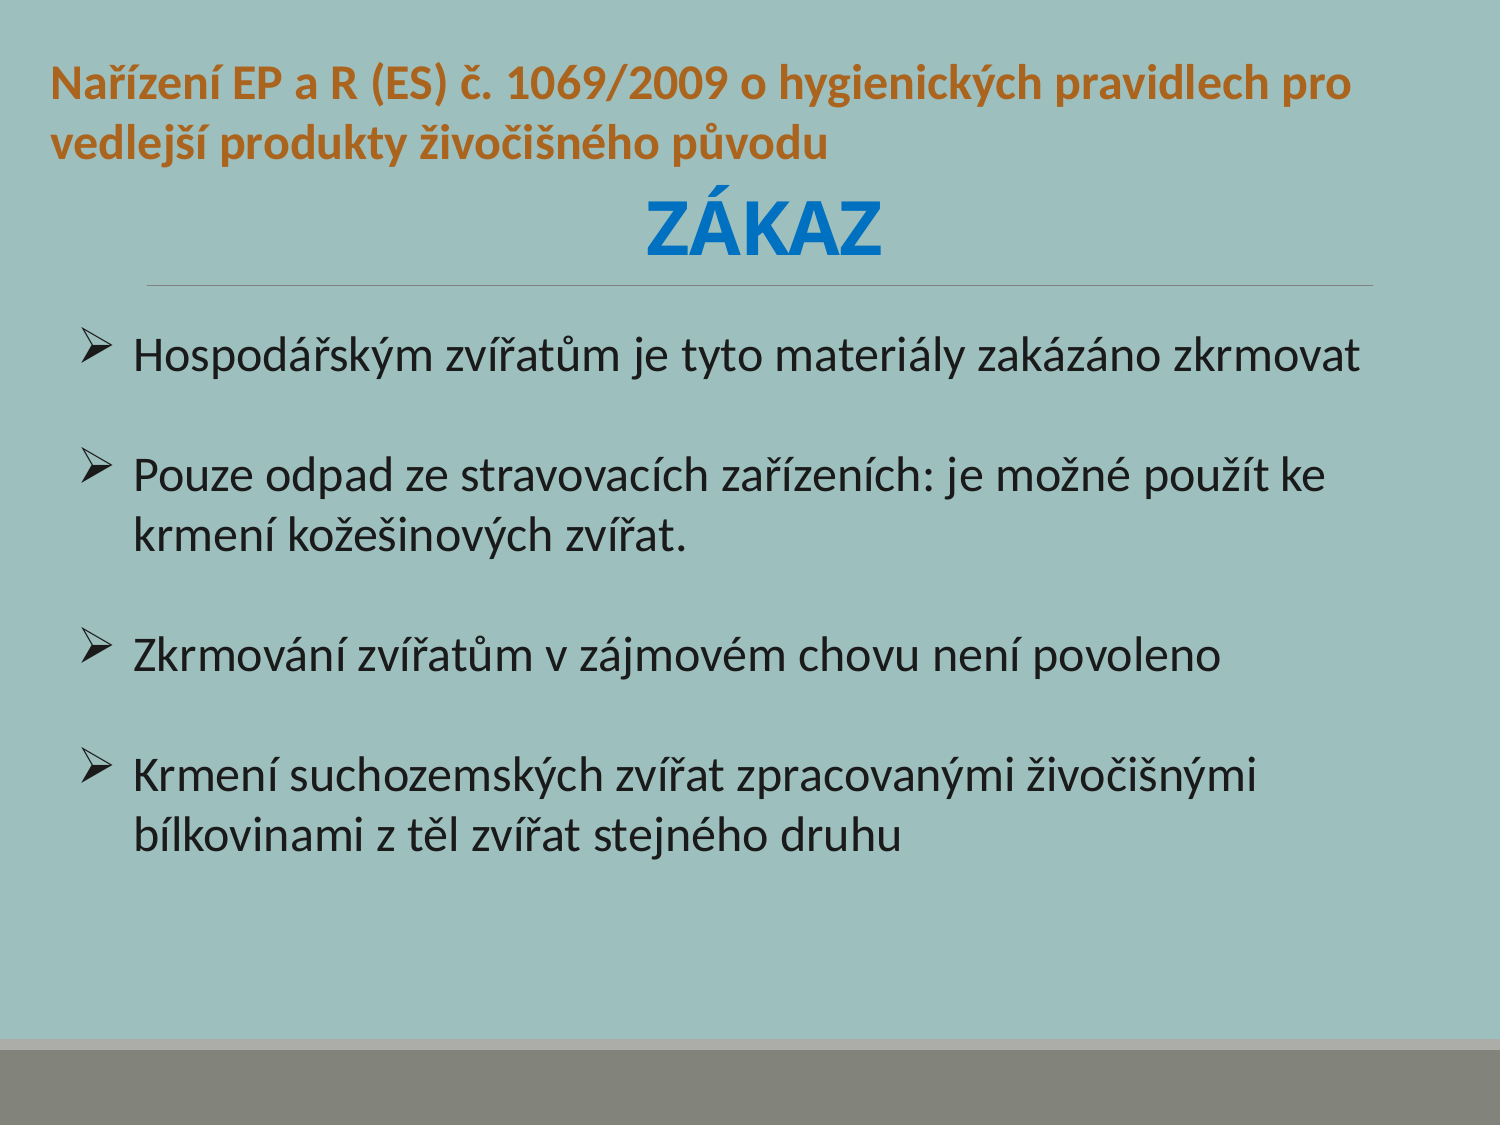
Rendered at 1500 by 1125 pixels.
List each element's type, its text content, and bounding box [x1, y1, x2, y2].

text_box Hospodářským zvířatům je tyto materiály zakázáno zkrmovat Pouze odpad ze stravovacích zařízeních: je možné použít ke krmení kožešinových zvířat. Zkrmování zvířatům v zájmovém chovu není povoleno Krmení suchozemských zvířat zpracovanými živočišnými bílkovinami z těl zvířat stejného druhu [62, 314, 1430, 870]
title ZÁKAZ [631, 160, 980, 279]
text_box Nařízení EP a R (ES) č. 1069/2009 o hygienických pravidlech pro vedlejší produkty živočišného původu [35, 42, 1430, 178]
